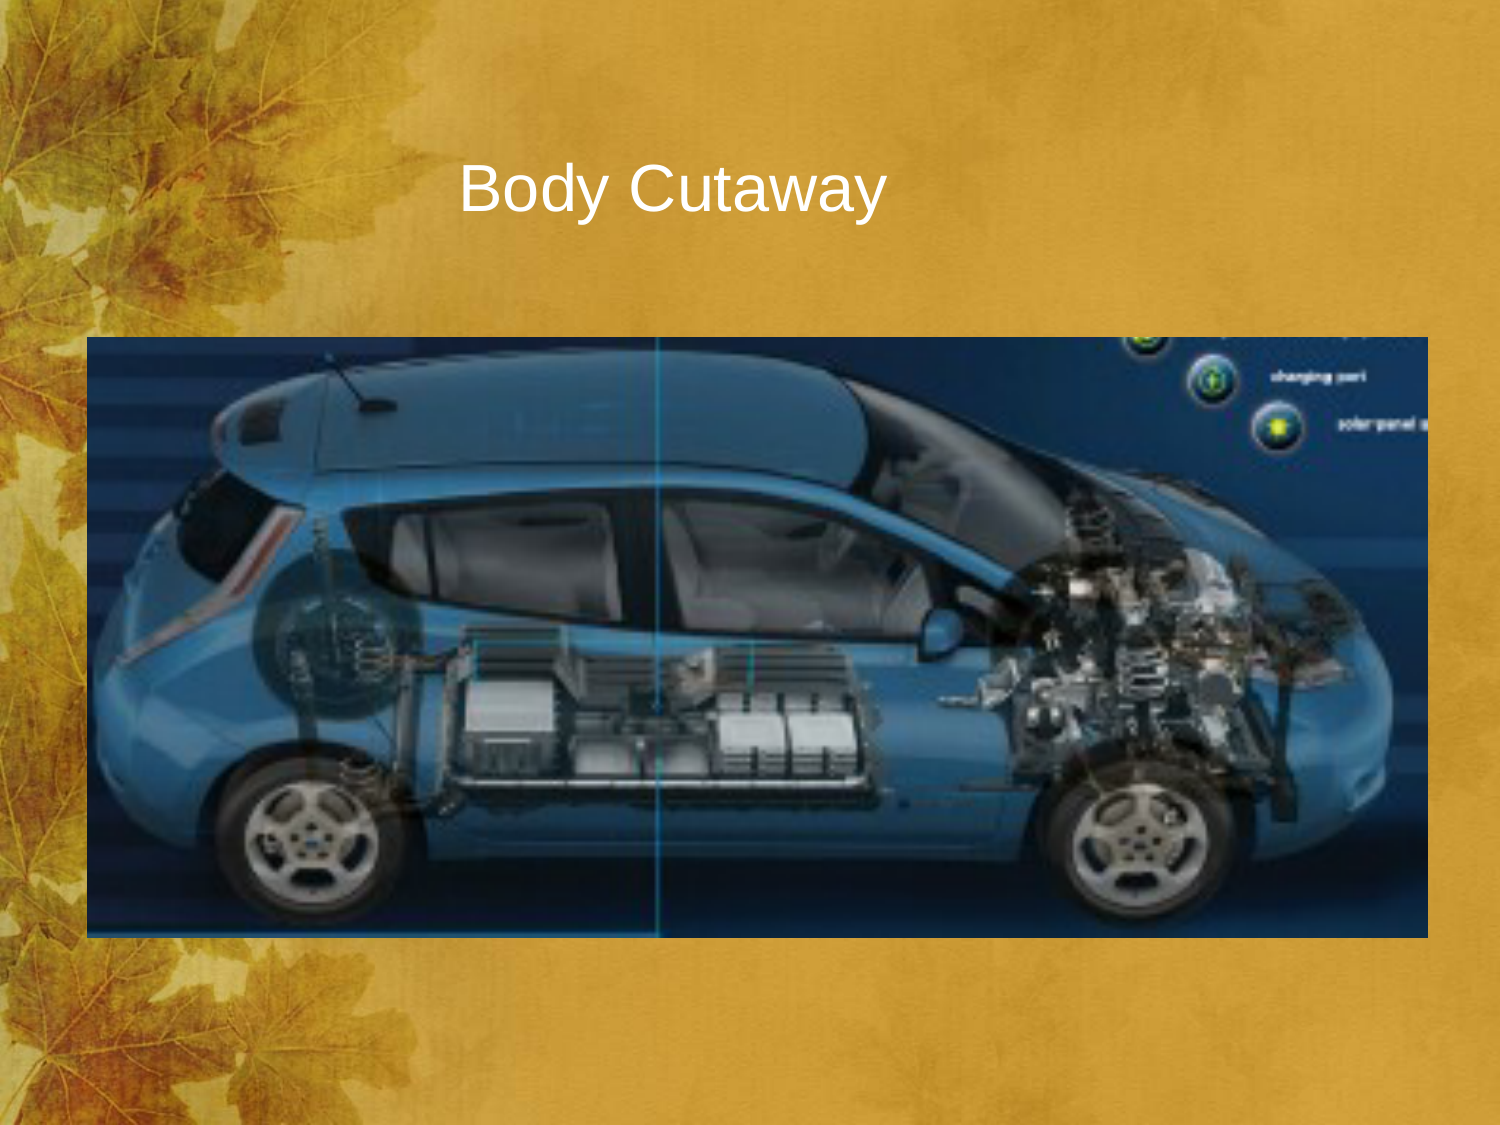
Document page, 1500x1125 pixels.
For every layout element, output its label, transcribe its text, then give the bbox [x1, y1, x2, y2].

title Body Cutaway [443, 45, 1480, 233]
picture [0, 0, 1500, 1125]
